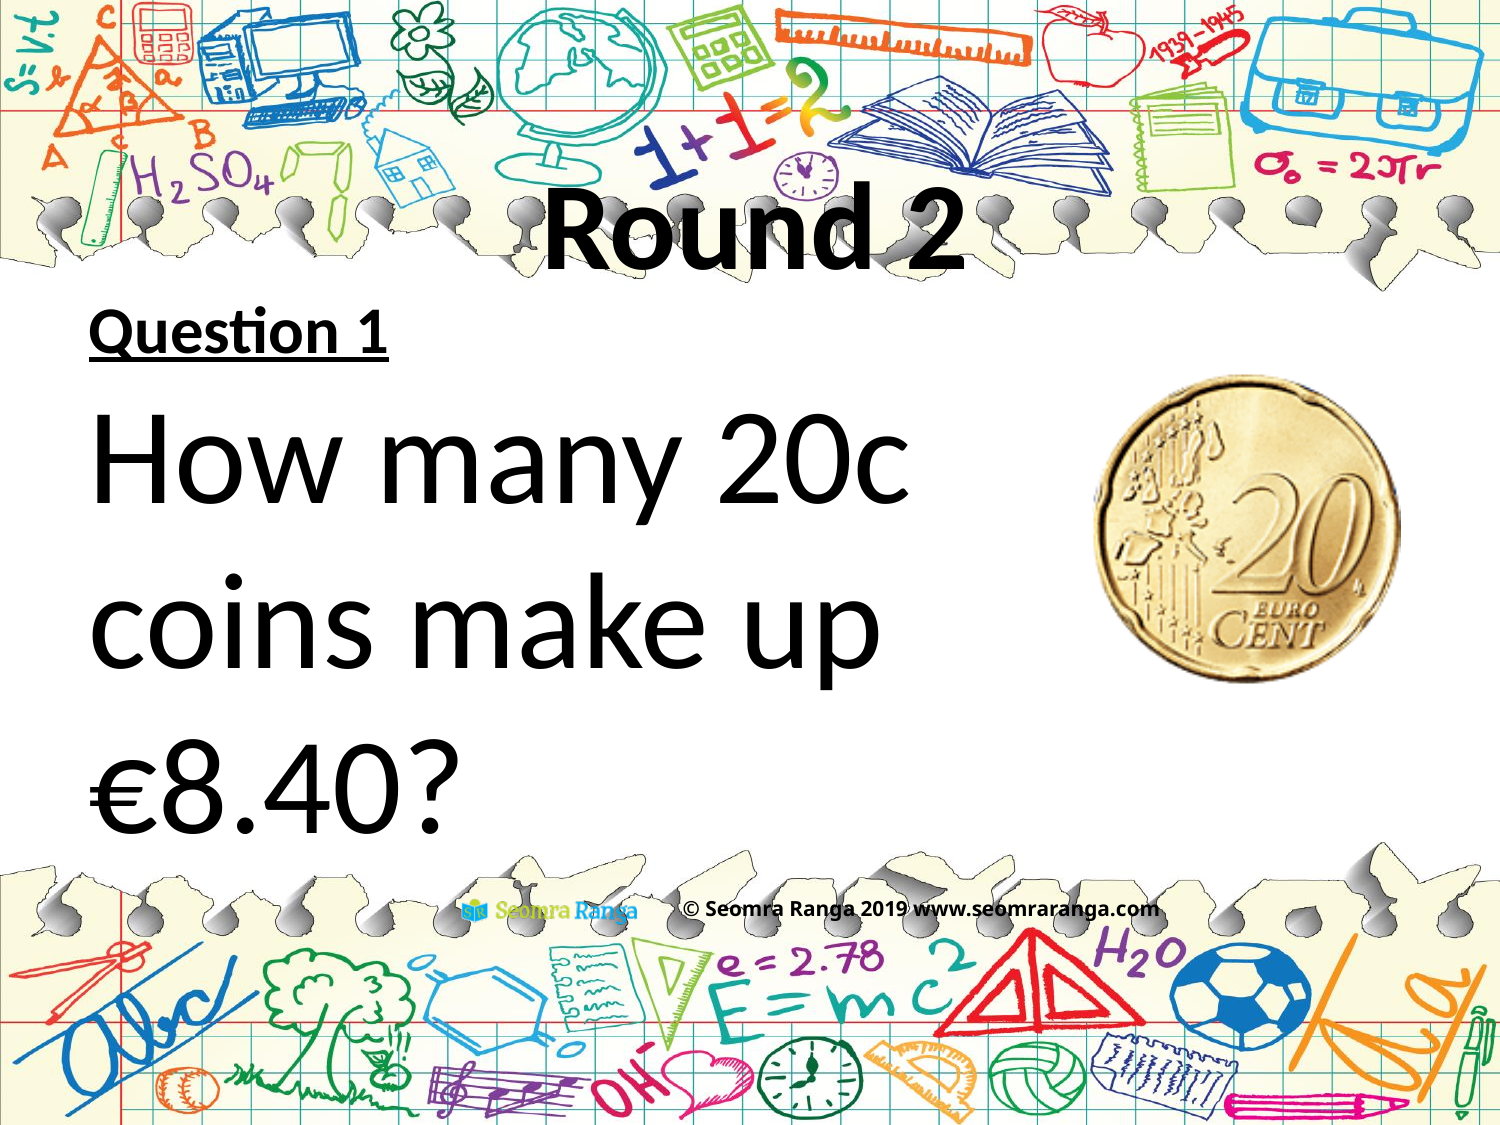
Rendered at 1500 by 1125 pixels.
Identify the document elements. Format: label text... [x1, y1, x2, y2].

text_box Question 1 How many 20c coins make up €8.40? [74, 278, 1046, 869]
picture [0, 0, 1500, 1125]
text_box Round 2 [300, 137, 1211, 302]
text_box © Seomra Ranga 2019 www.seomraranga.com [647, 888, 1199, 928]
